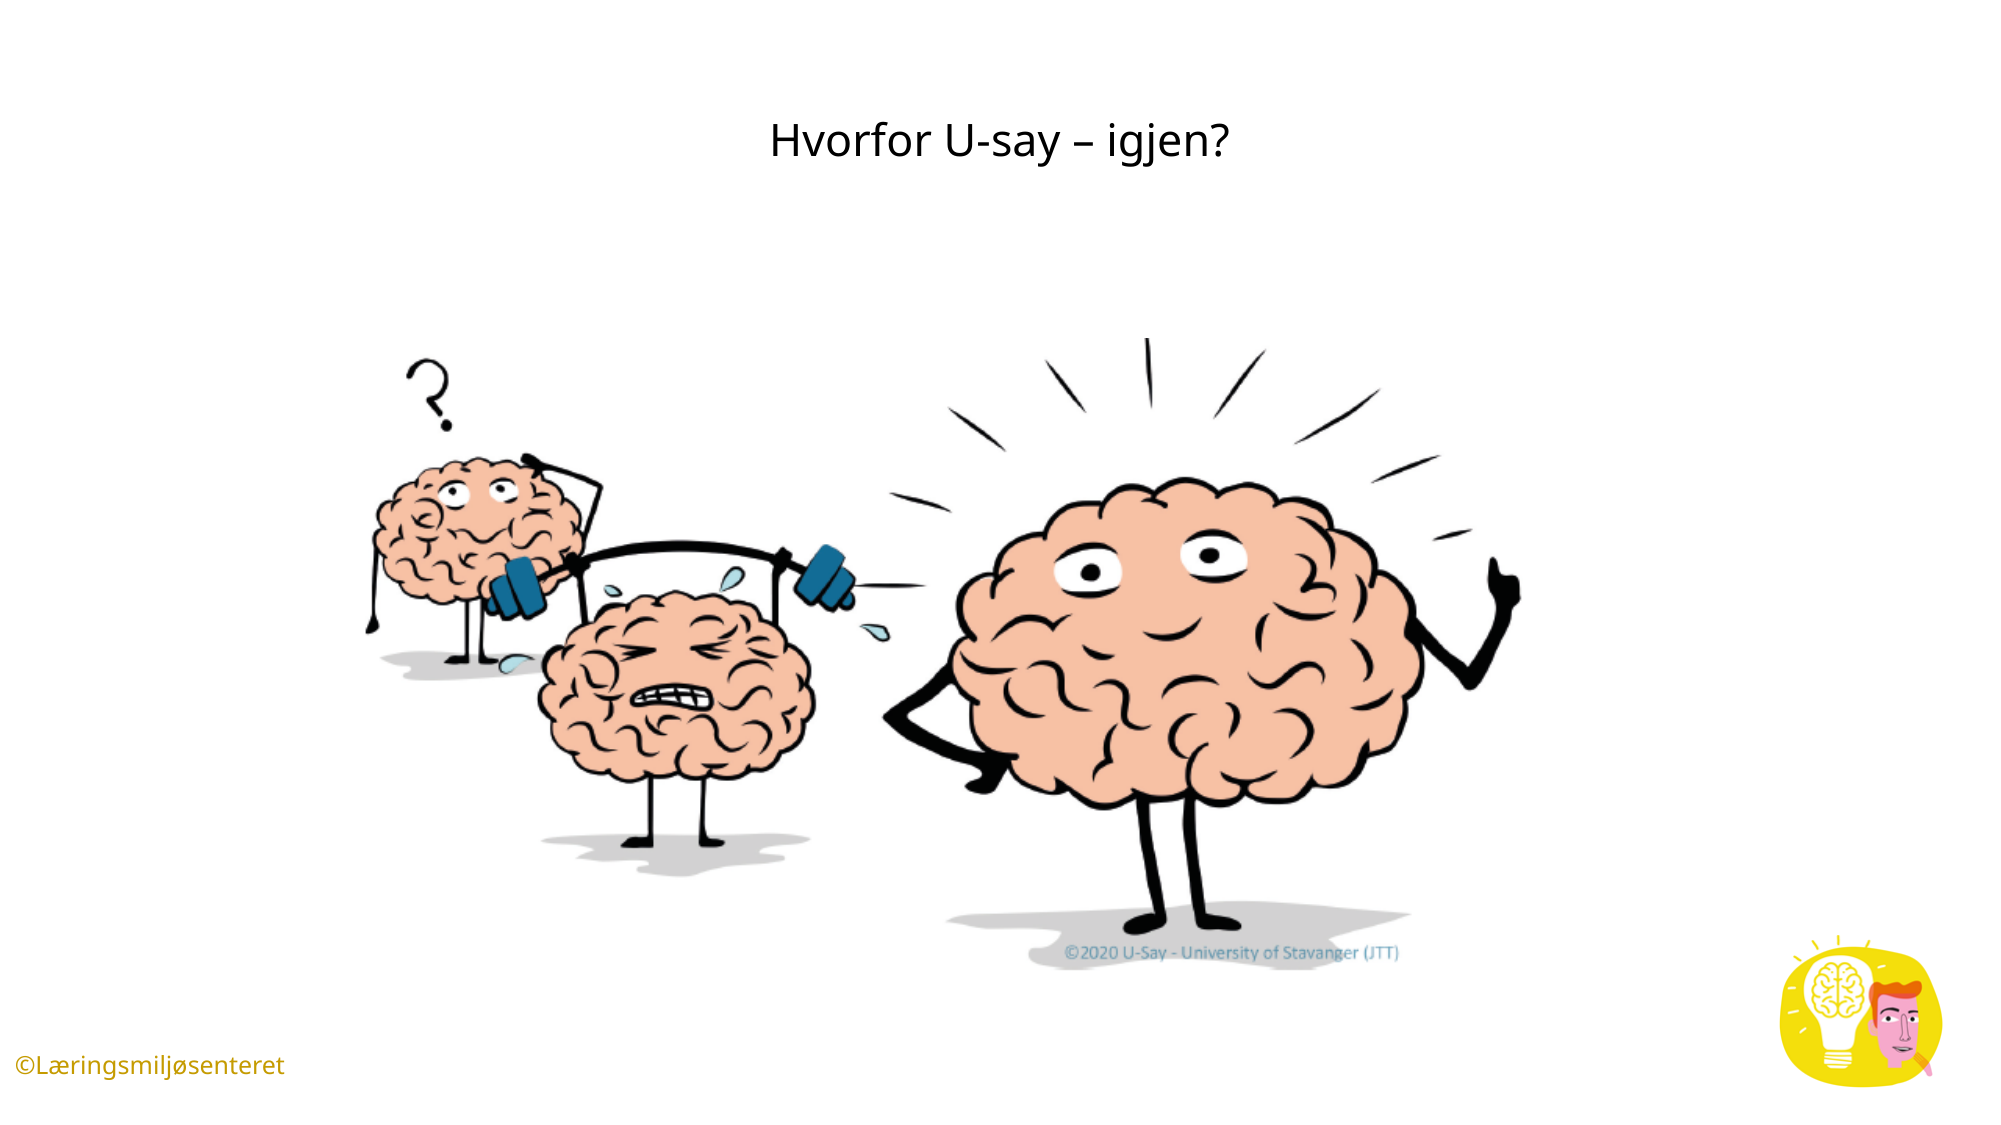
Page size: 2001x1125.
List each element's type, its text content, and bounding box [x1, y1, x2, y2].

title Hvorfor U-say – igjen? [137, 59, 1863, 278]
text_box ©Læringsmiljøsenteret [0, 1042, 560, 1088]
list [255, 338, 1745, 975]
picture [1779, 935, 1945, 1089]
